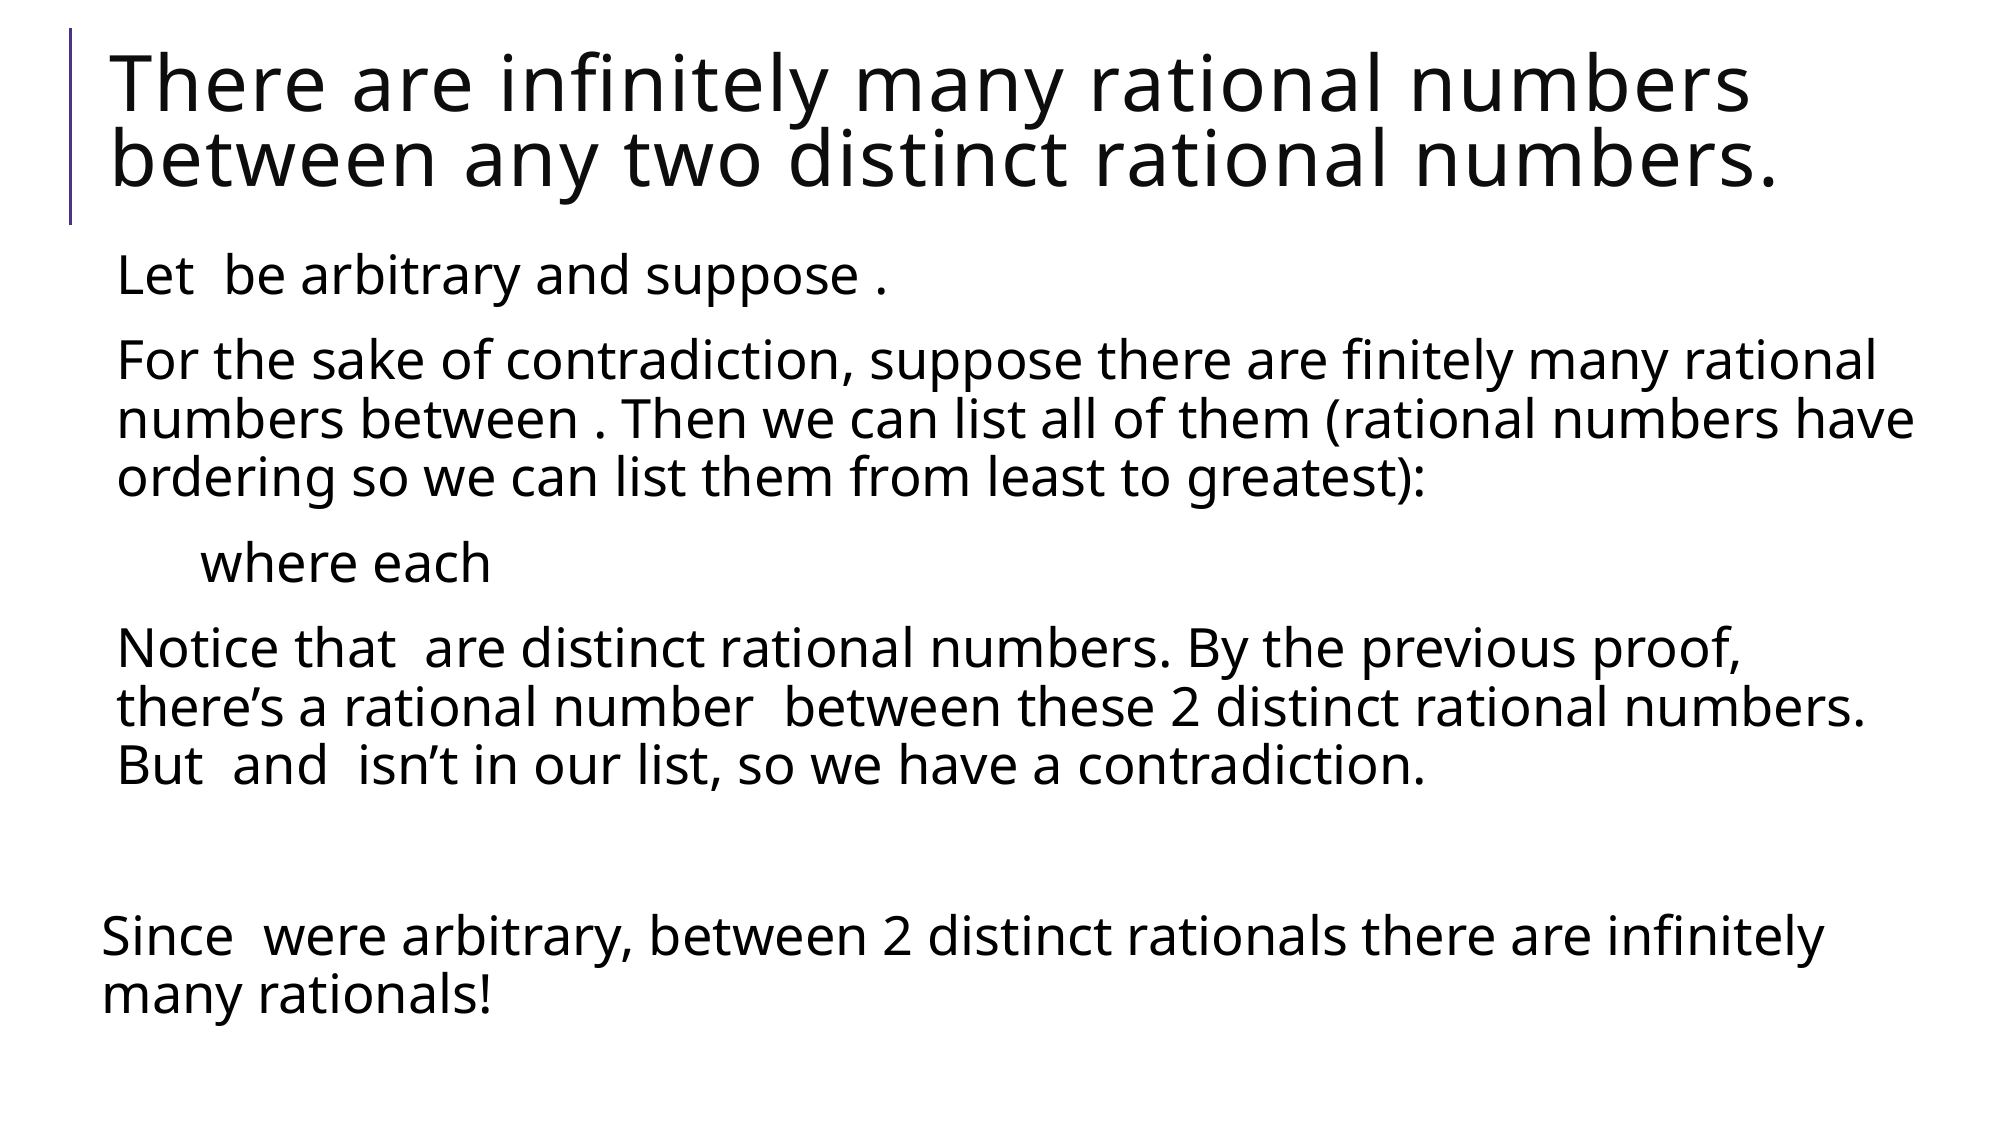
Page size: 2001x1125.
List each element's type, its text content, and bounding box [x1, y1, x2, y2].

title There are infinitely many rational numbers between any two distinct rational numbers. [94, 43, 1930, 210]
